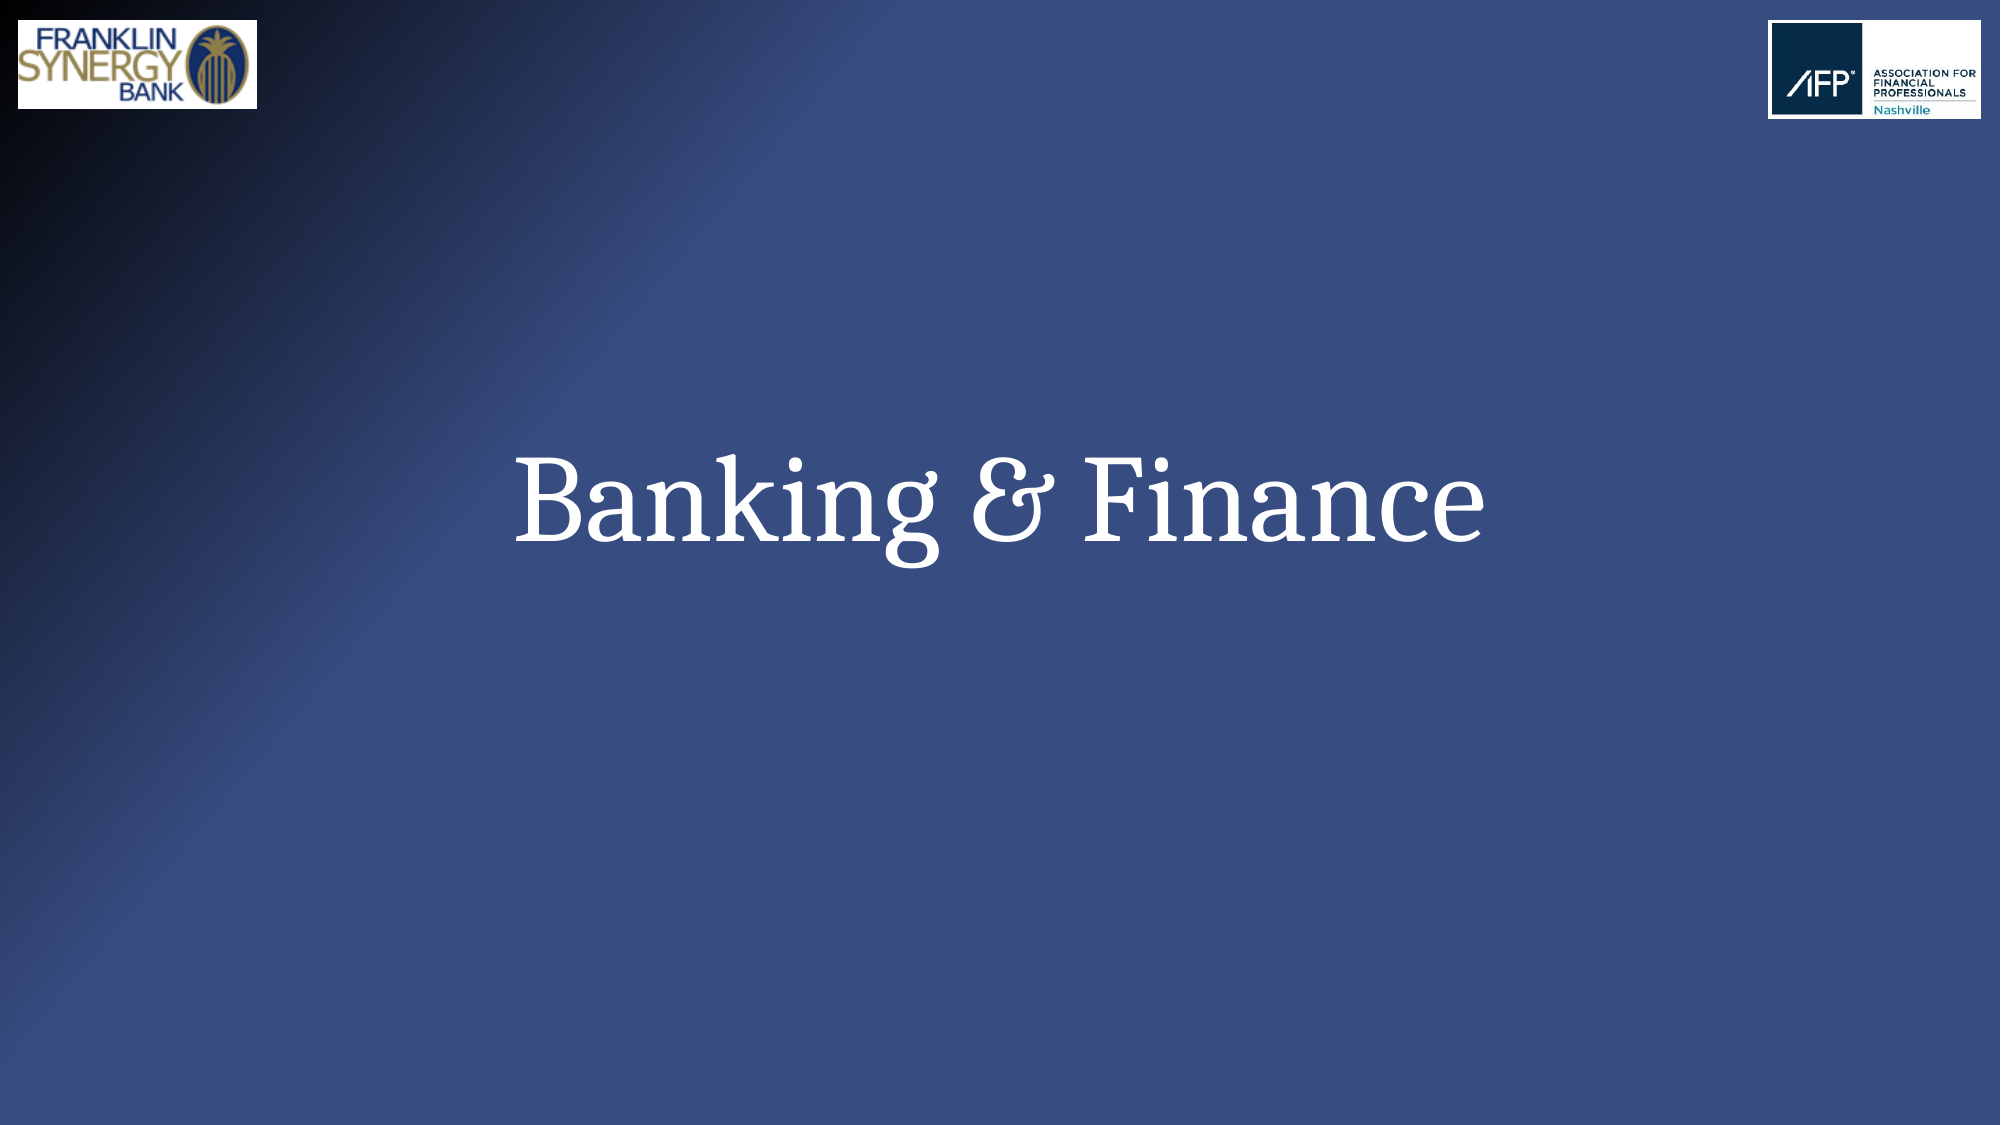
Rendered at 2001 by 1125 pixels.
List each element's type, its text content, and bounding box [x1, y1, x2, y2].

picture [1768, 20, 1981, 119]
title Banking & Finance [249, 184, 1750, 576]
picture [18, 20, 257, 109]
